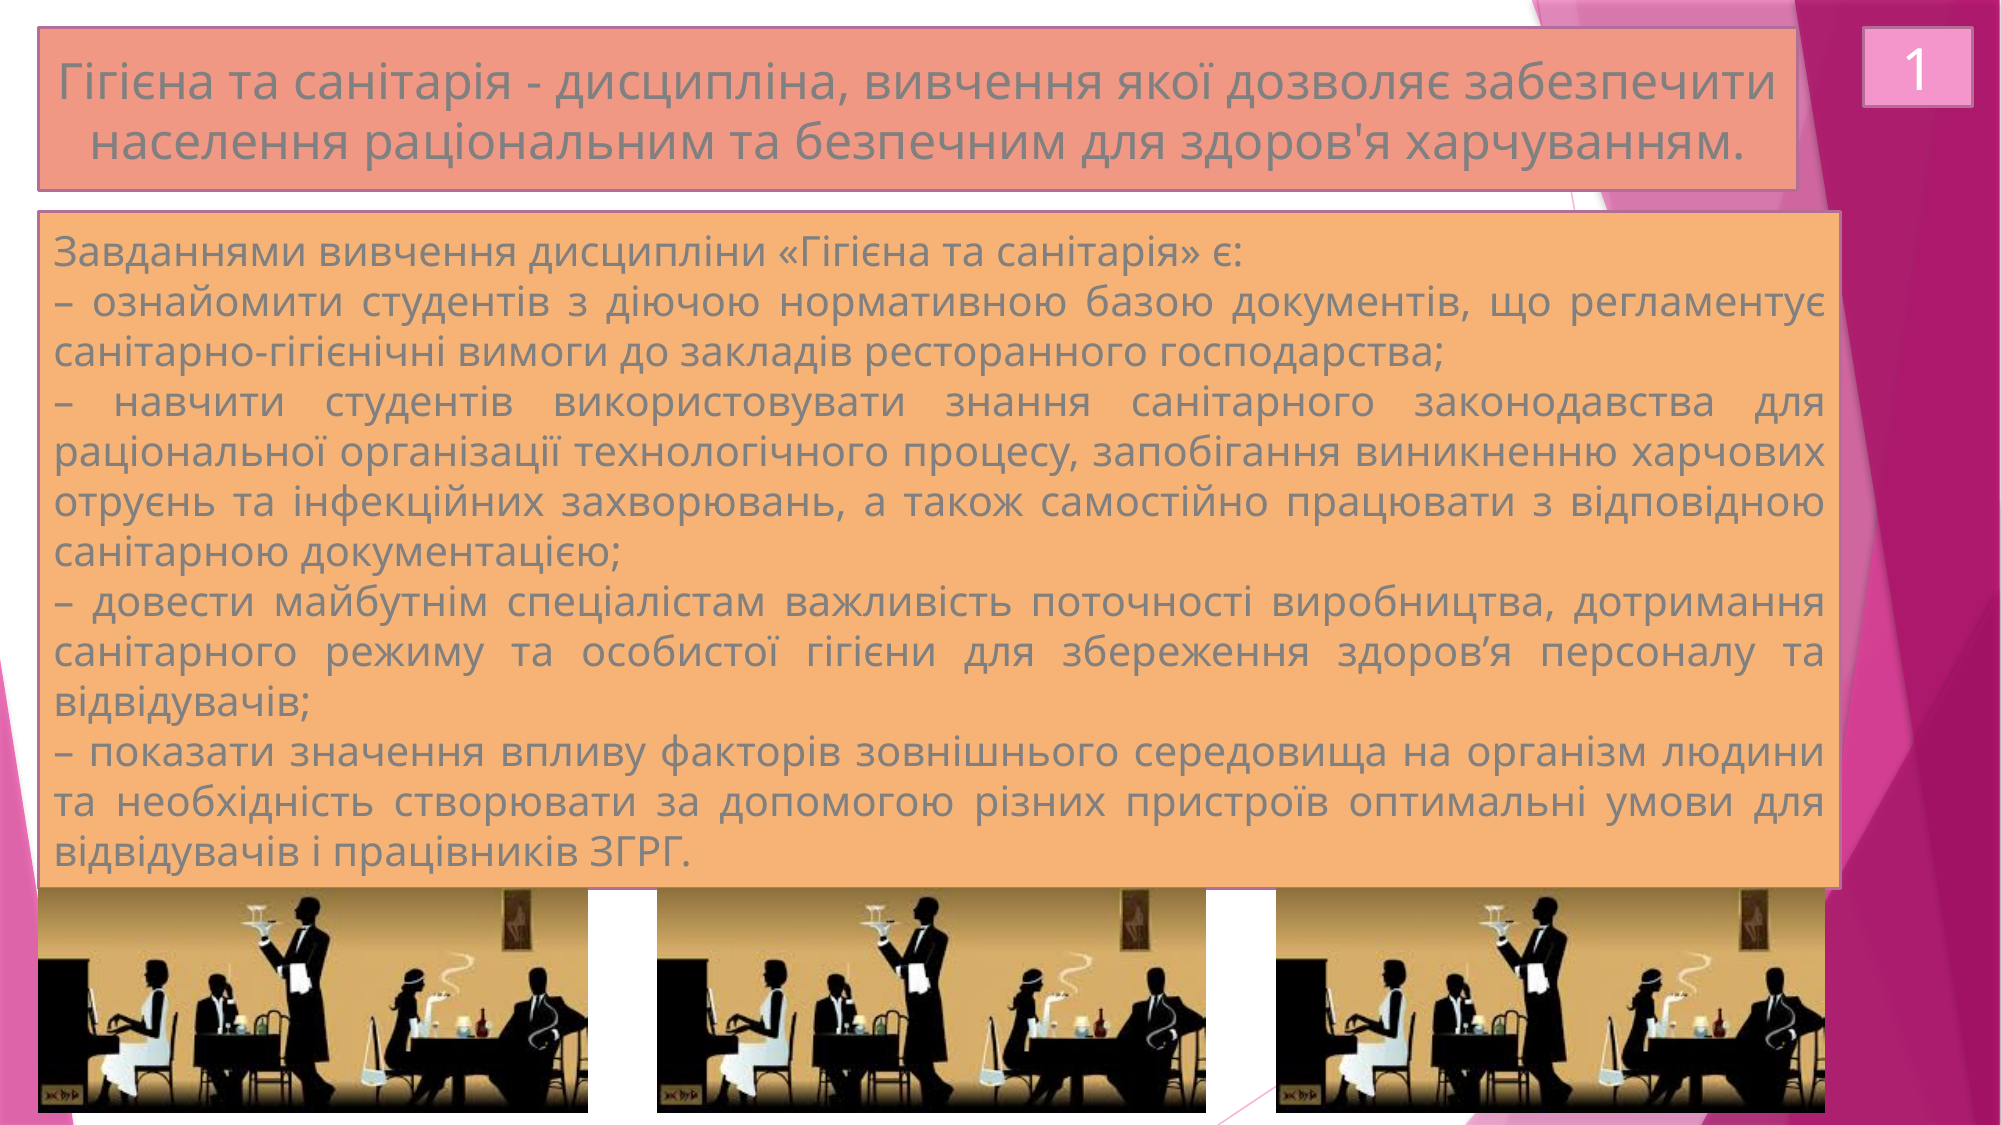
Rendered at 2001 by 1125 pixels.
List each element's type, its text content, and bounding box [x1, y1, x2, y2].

text_box Завданнями вивчення дисципліни «Гігієна та санітарія» є: – ознайомити студентів з діючою нормативною базою документів, що регламентує санітарно-гігієнічні вимоги до закладів ресторанного господарства; – навчити студентів використовувати знання санітарного законодавства для раціональної організації технологічного процесу, запобігання виникненню харчових отруєнь та інфекційних захворювань, а також самостійно працювати з відповідною санітарною документацією; – довести майбутнім спеціалістам важливість поточності виробництва, дотримання санітарного режиму та особистої гігієни для збереження здоров’я персоналу та відвідувачів; – показати значення впливу факторів зовнішнього середовища на організм людини та необхідність створювати за допомогою різних пристроїв оптимальні умови для відвідувачів і працівників ЗГРГ. [37, 210, 1842, 890]
text_box 1 [1862, 26, 1974, 108]
text_box Гігієна та санітарія - дисципліна, вивчення якої дозволяє забезпечити населення раціональним та безпечним для здоров'я харчуванням. [37, 26, 1799, 192]
picture [38, 888, 588, 1113]
picture [1276, 888, 1826, 1113]
picture [657, 888, 1207, 1113]
